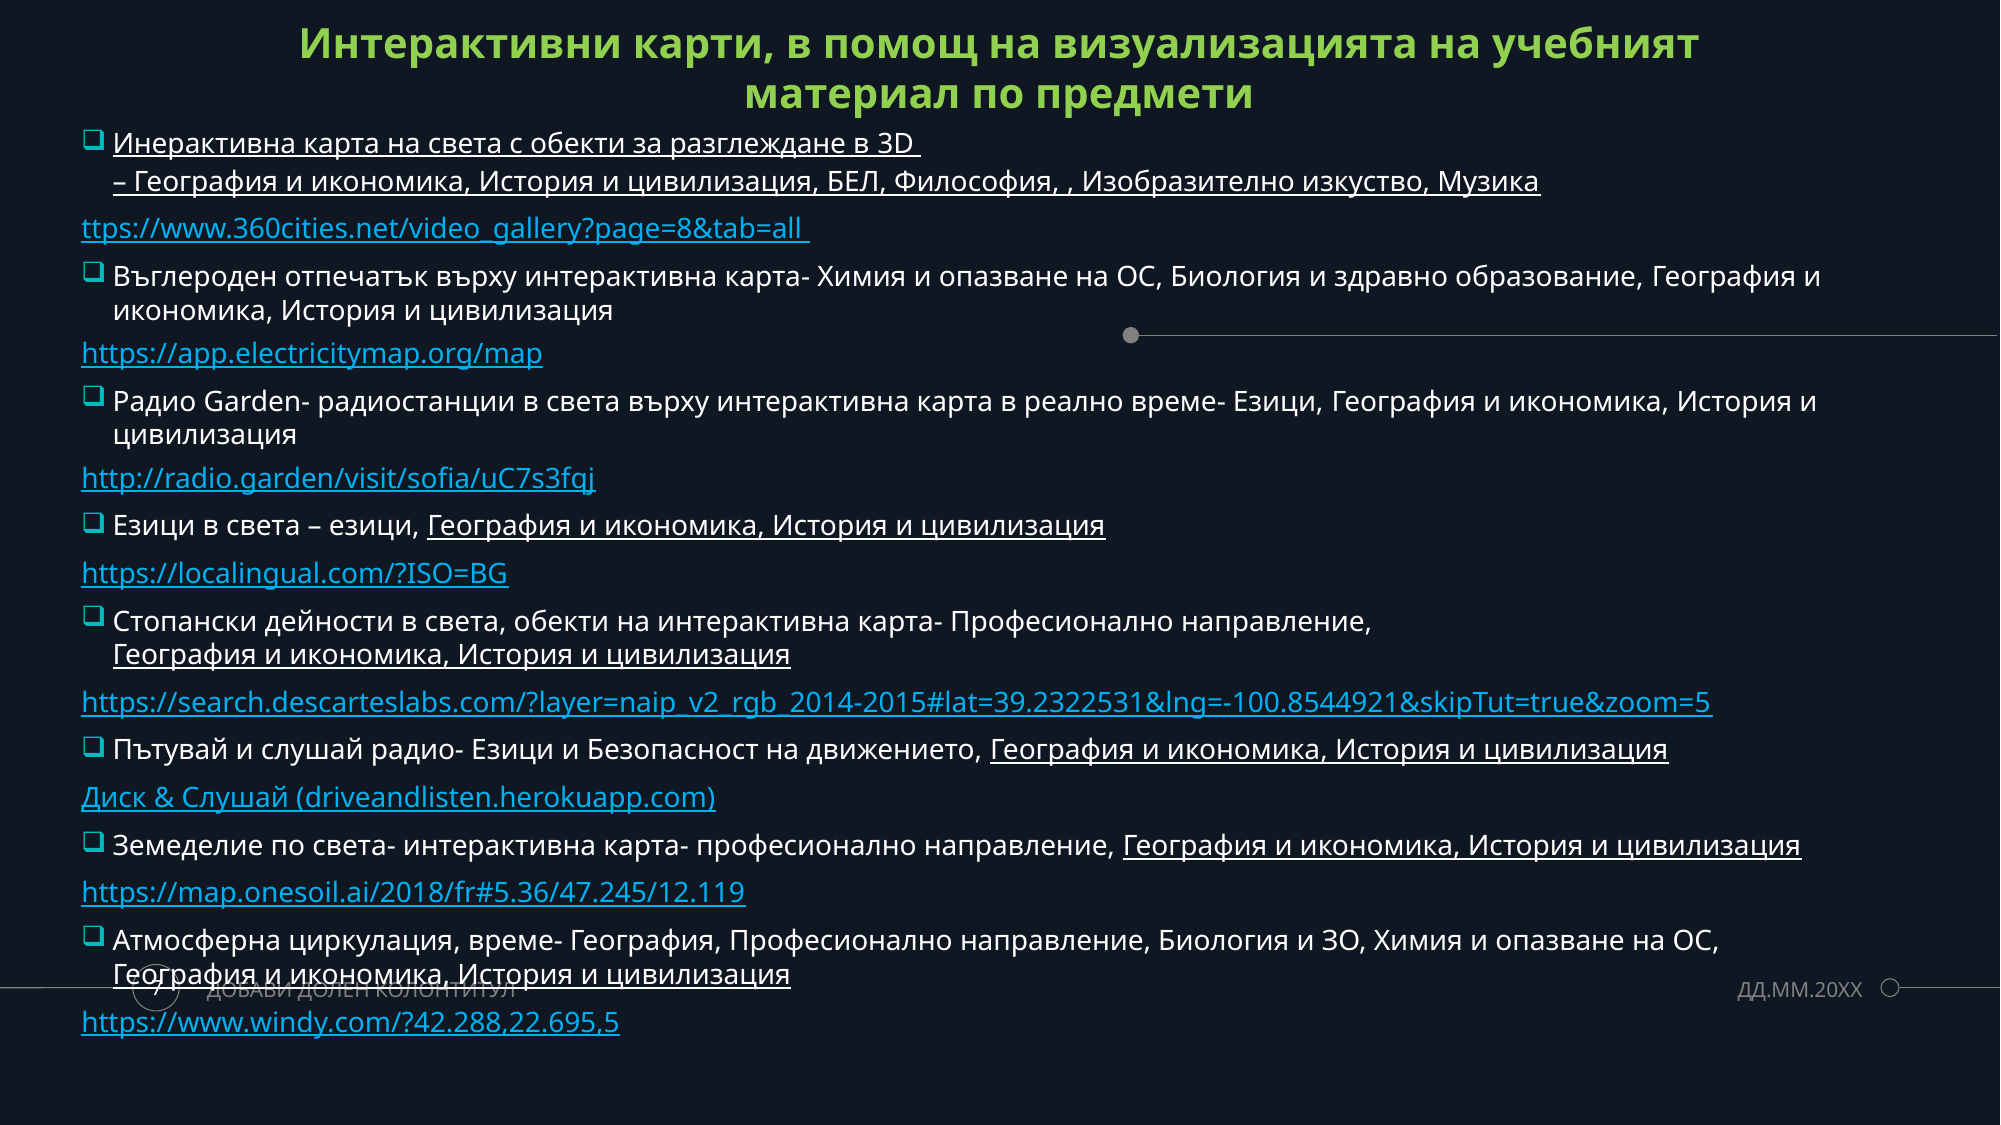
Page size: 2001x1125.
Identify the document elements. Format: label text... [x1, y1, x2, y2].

list Инерактивна карта на света с обекти за разглеждане в 3D – География и икономика, История и цивилизация, БЕЛ, Философия, , Изобразително изкуство, Музика ttps://www.360cities.net/video_gallery?page=8&tab=all Въглероден отпечатък върху интерактивна карта- Химия и опазване на ОС, Биология и здравно образование, География и икономика, История и цивилизация https://app.electricitymap.org/map Радио Garden- радиостанции в света върху интерактивна карта в реално време- Езици, География и икономика, История и цивилизация http://radio.garden/visit/sofia/uC7s3fqj Езици в света – езици, География и икономика, История и цивилизация https://localingual.com/?ISO=BG Стопански дейности в света, обекти на интерактивна карта- Професионално направление, География и икономика, История и цивилизация https://search.descarteslabs.com/?layer=naip_v2_rgb_2014-2015#lat=39.2322531&lng=-100.8544921&skipTut=true&zoom=5 Пътувай и слушай радио- Езици и Безопасност на движението, География и икономика, История и цивилизация Диск & Слушай (driveandlisten.herokuapp.com) Земеделие по света- интерактивна карта- професионално направление, География и икономика, История и цивилизация https://map.onesoil.ai/2018/fr#5.36/47.245/12.119 Атмосферна циркулация, време- География, Професионално направление, Биология и ЗО, Химия и опазване на ОС, География и икономика, История и цивилизация https://www.windy.com/?42.288,22.695,5 [81, 125, 1873, 1063]
list Интерактивни карти, в помощ на визуализацията на учебният материал по предмети [285, 17, 1713, 125]
